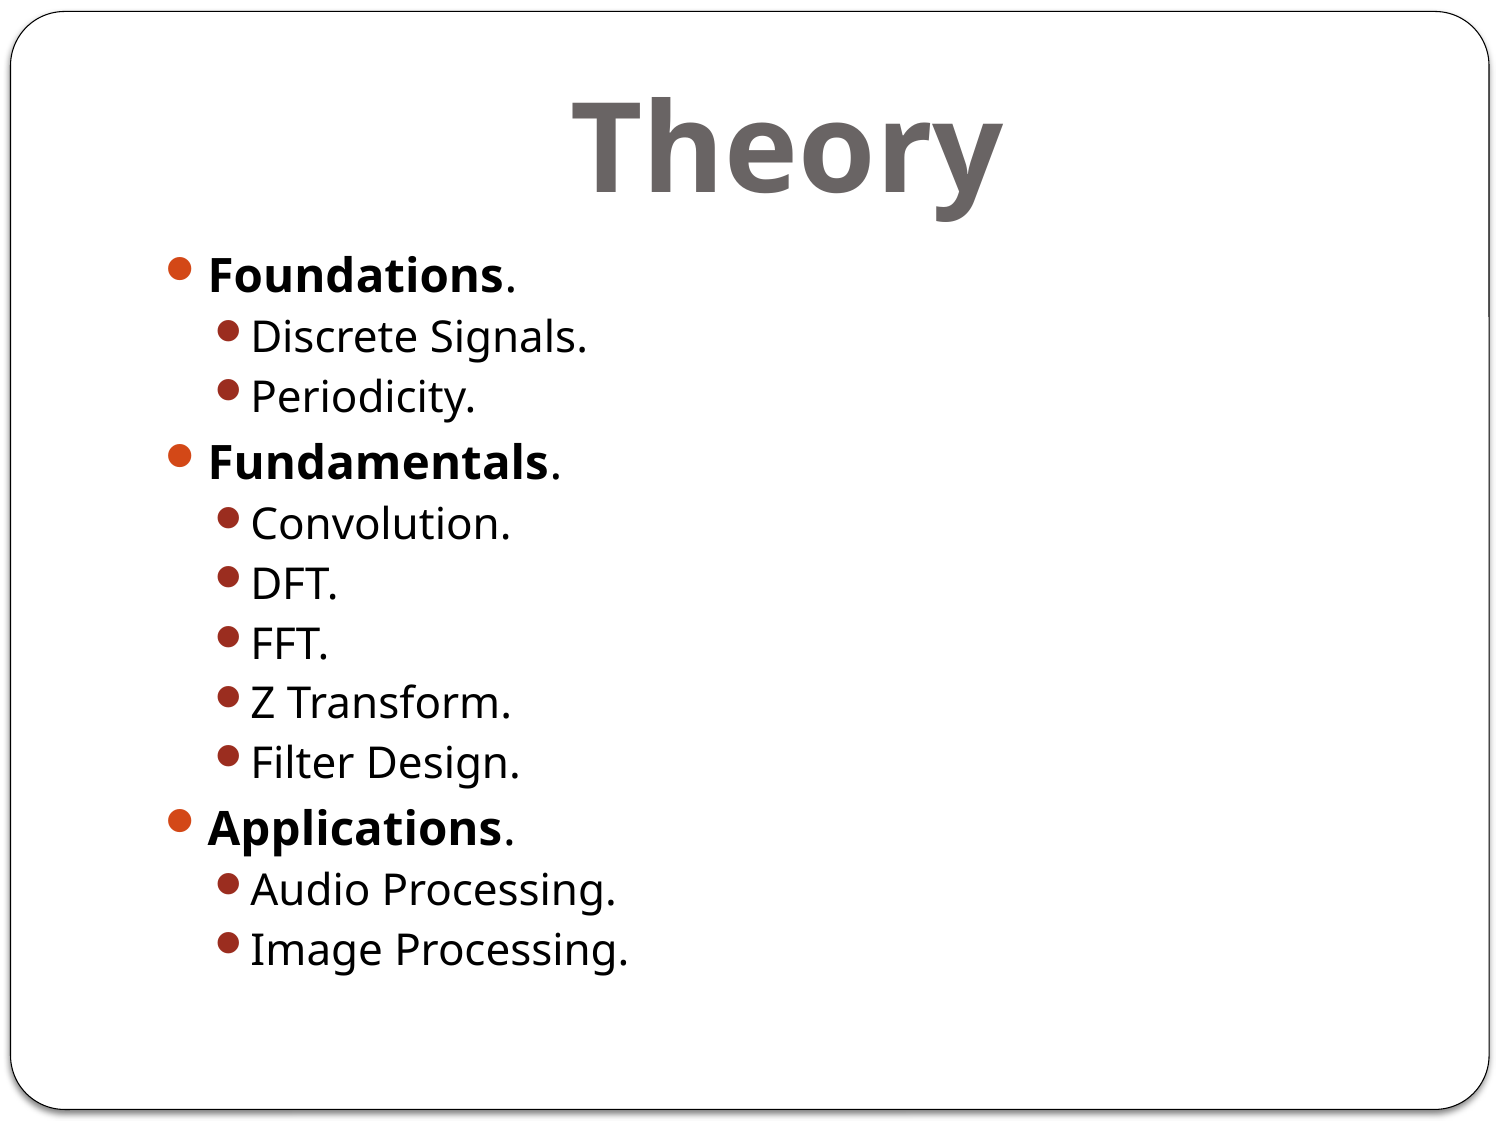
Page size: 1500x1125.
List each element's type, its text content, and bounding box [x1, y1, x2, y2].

list Foundations. Discrete Signals. Periodicity. Fundamentals. Convolution. DFT. FFT. Z Transform. Filter Design. Applications. Audio Processing. Image Processing. [150, 237, 1425, 988]
title Theory [150, 45, 1425, 233]
